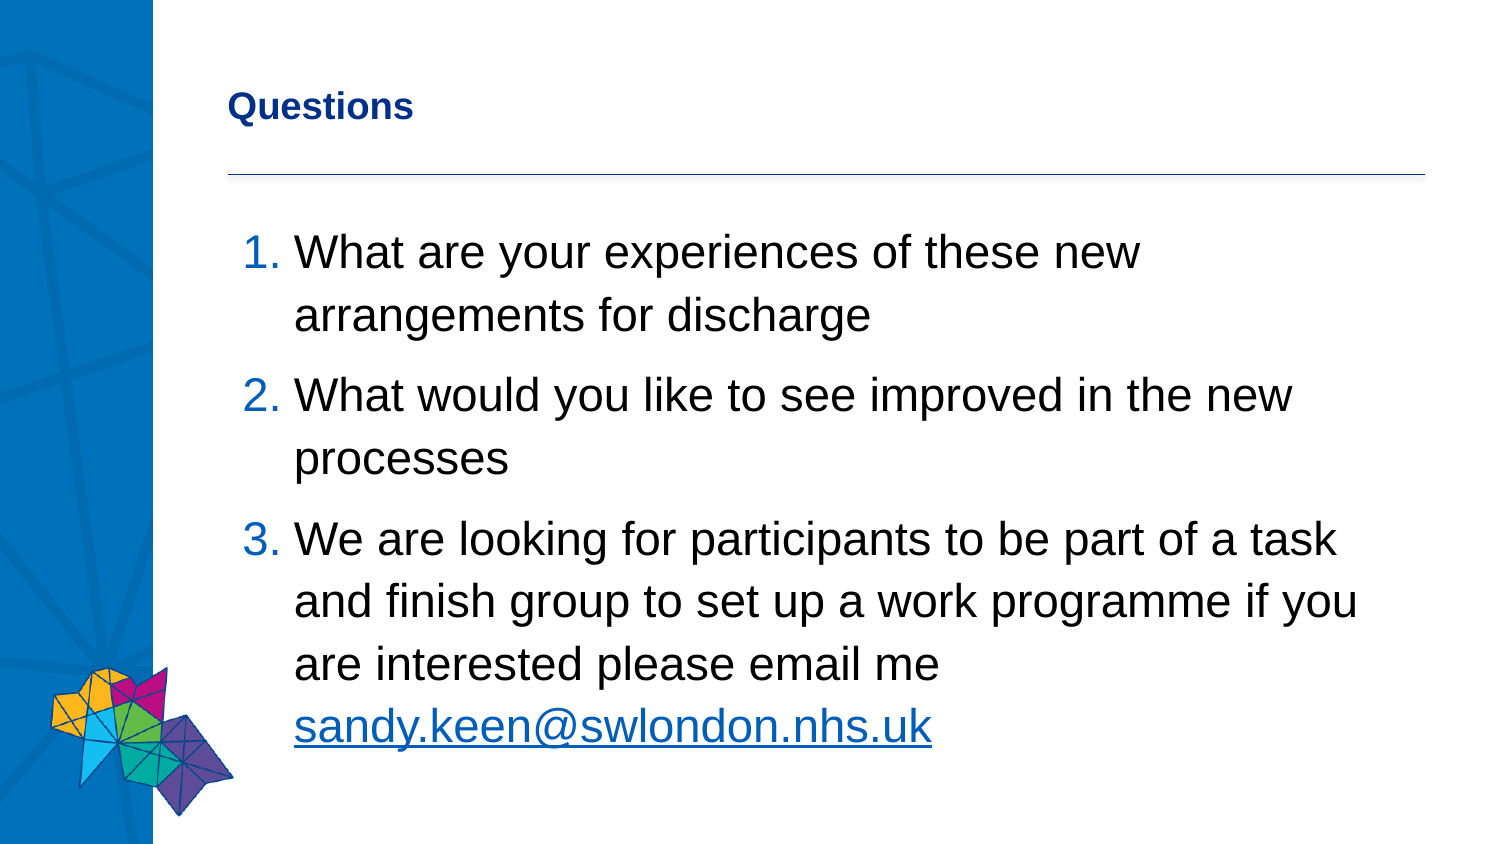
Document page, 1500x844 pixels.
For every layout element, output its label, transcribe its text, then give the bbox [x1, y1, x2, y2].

list What are your experiences of these new arrangements for discharge What would you like to see improved in the new processes We are looking for participants to be part of a task and finish group to set up a work programme if you are interested please email me sandy.keen@swlondon.nhs.uk [227, 208, 1425, 765]
title Questions [227, 33, 1425, 175]
picture [0, 0, 1500, 844]
